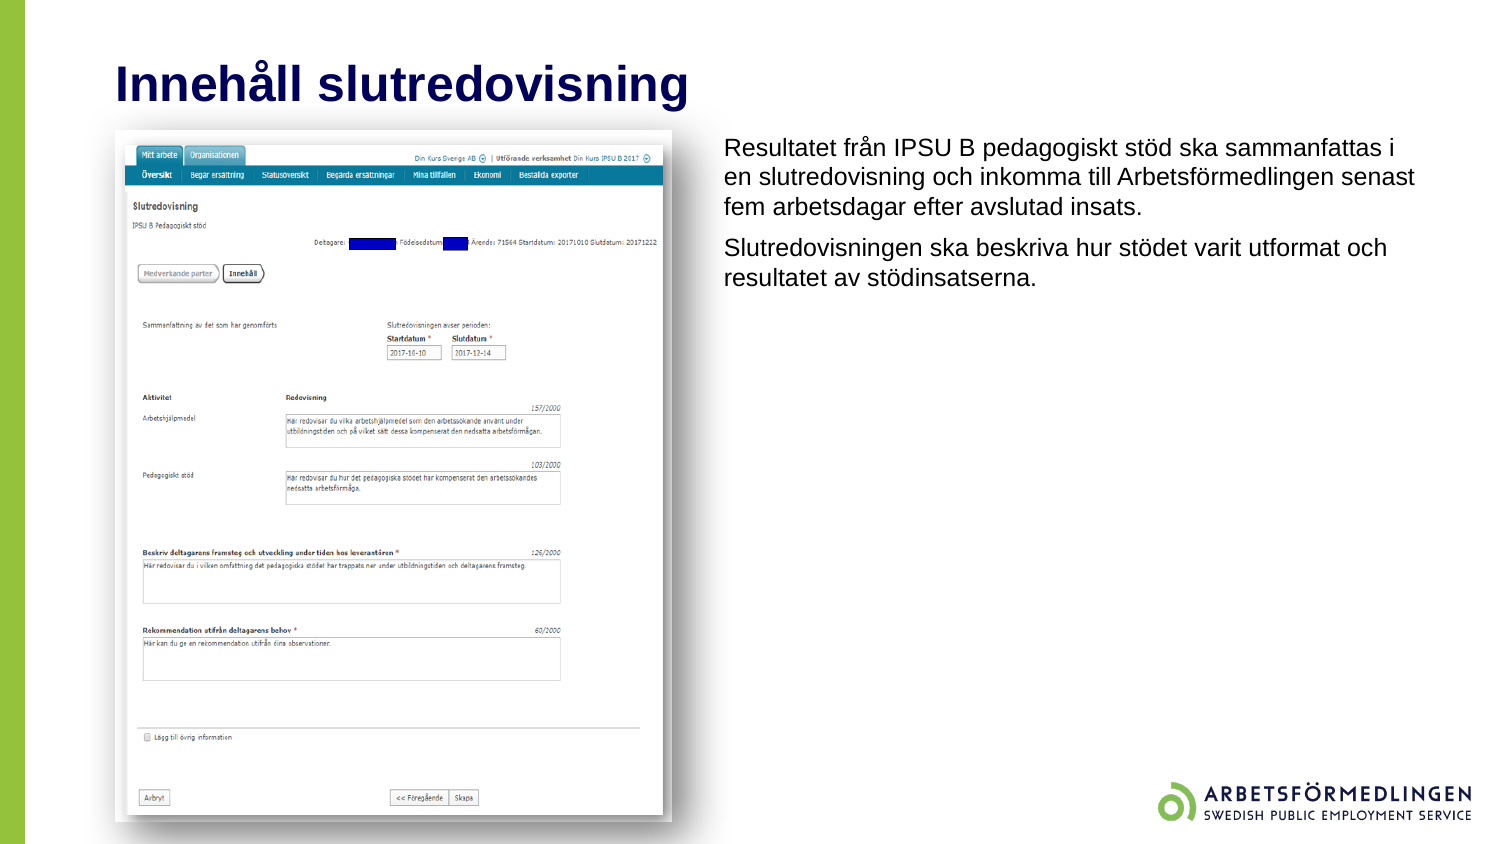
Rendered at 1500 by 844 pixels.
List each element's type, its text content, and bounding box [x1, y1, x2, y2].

title Innehåll slutredovisning [115, 51, 1333, 112]
picture [114, 130, 673, 822]
picture [1158, 782, 1471, 821]
list Resultatet från IPSU B pedagogiskt stöd ska sammanfattas i en slutredovisning och inkomma till Arbetsförmedlingen senast fem arbetsdagar efter avslutad insats. Slutredovisningen ska beskriva hur stödet varit utformat och resultatet av stödinsatserna. [724, 130, 1429, 603]
